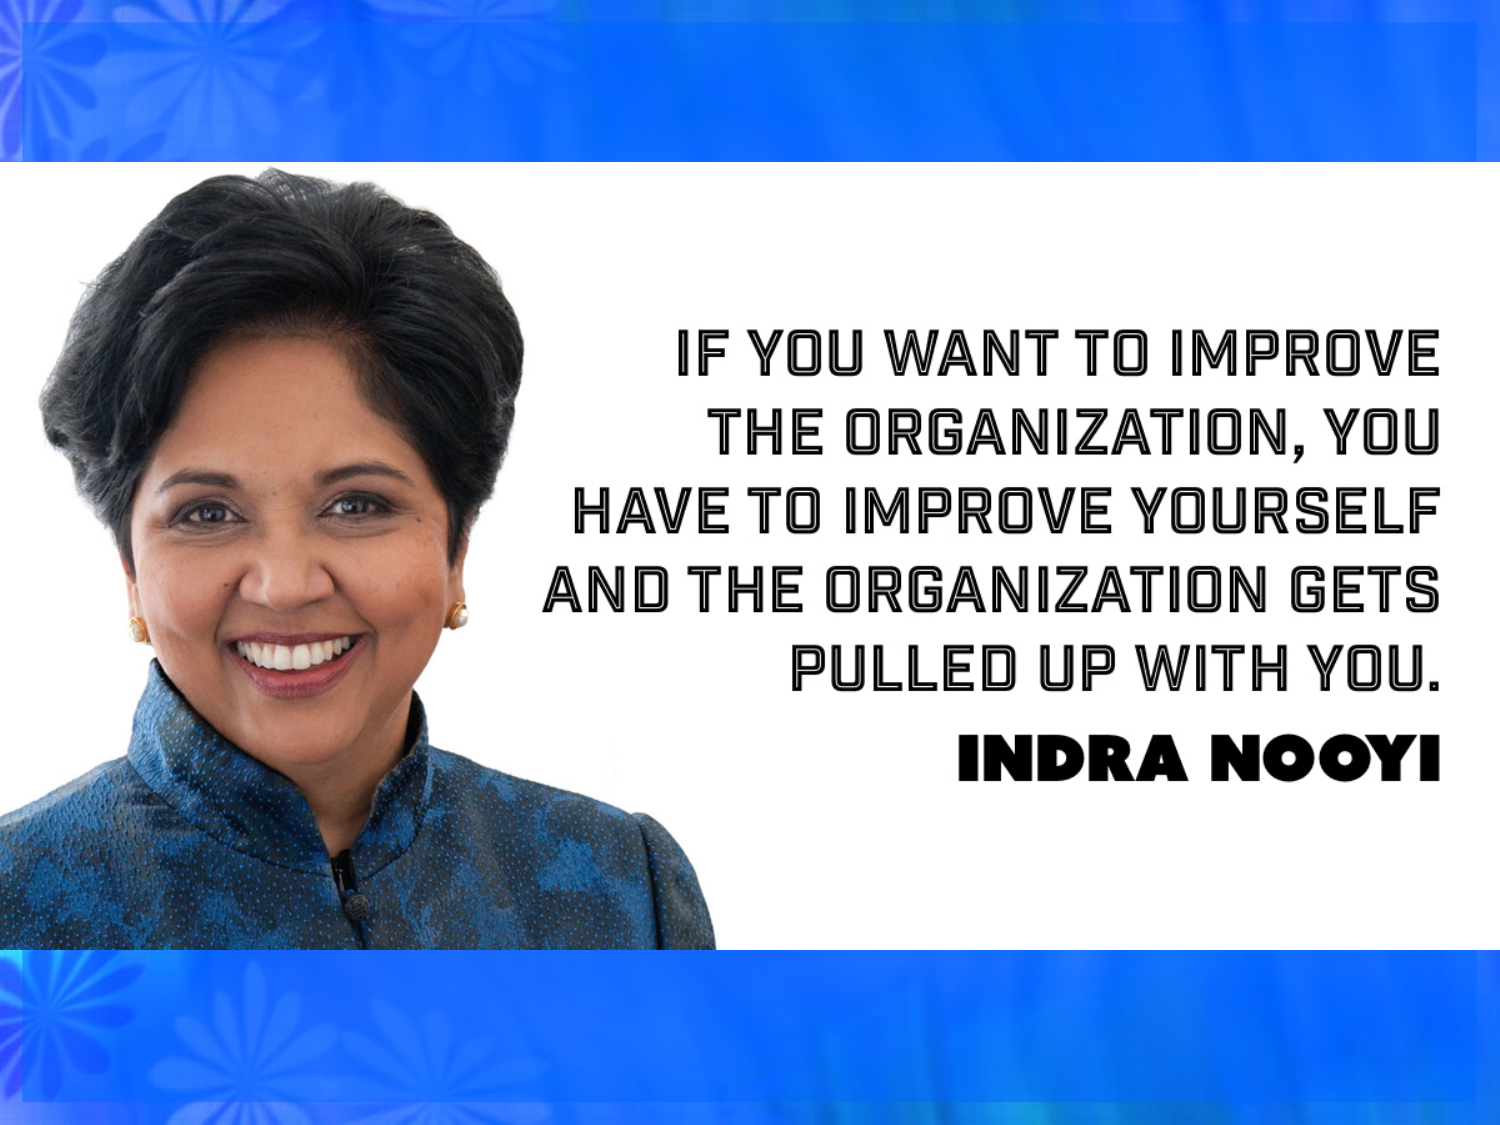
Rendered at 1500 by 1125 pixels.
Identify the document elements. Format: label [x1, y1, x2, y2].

picture [0, 950, 1500, 1125]
list [0, 162, 1500, 950]
picture [0, 0, 1500, 162]
